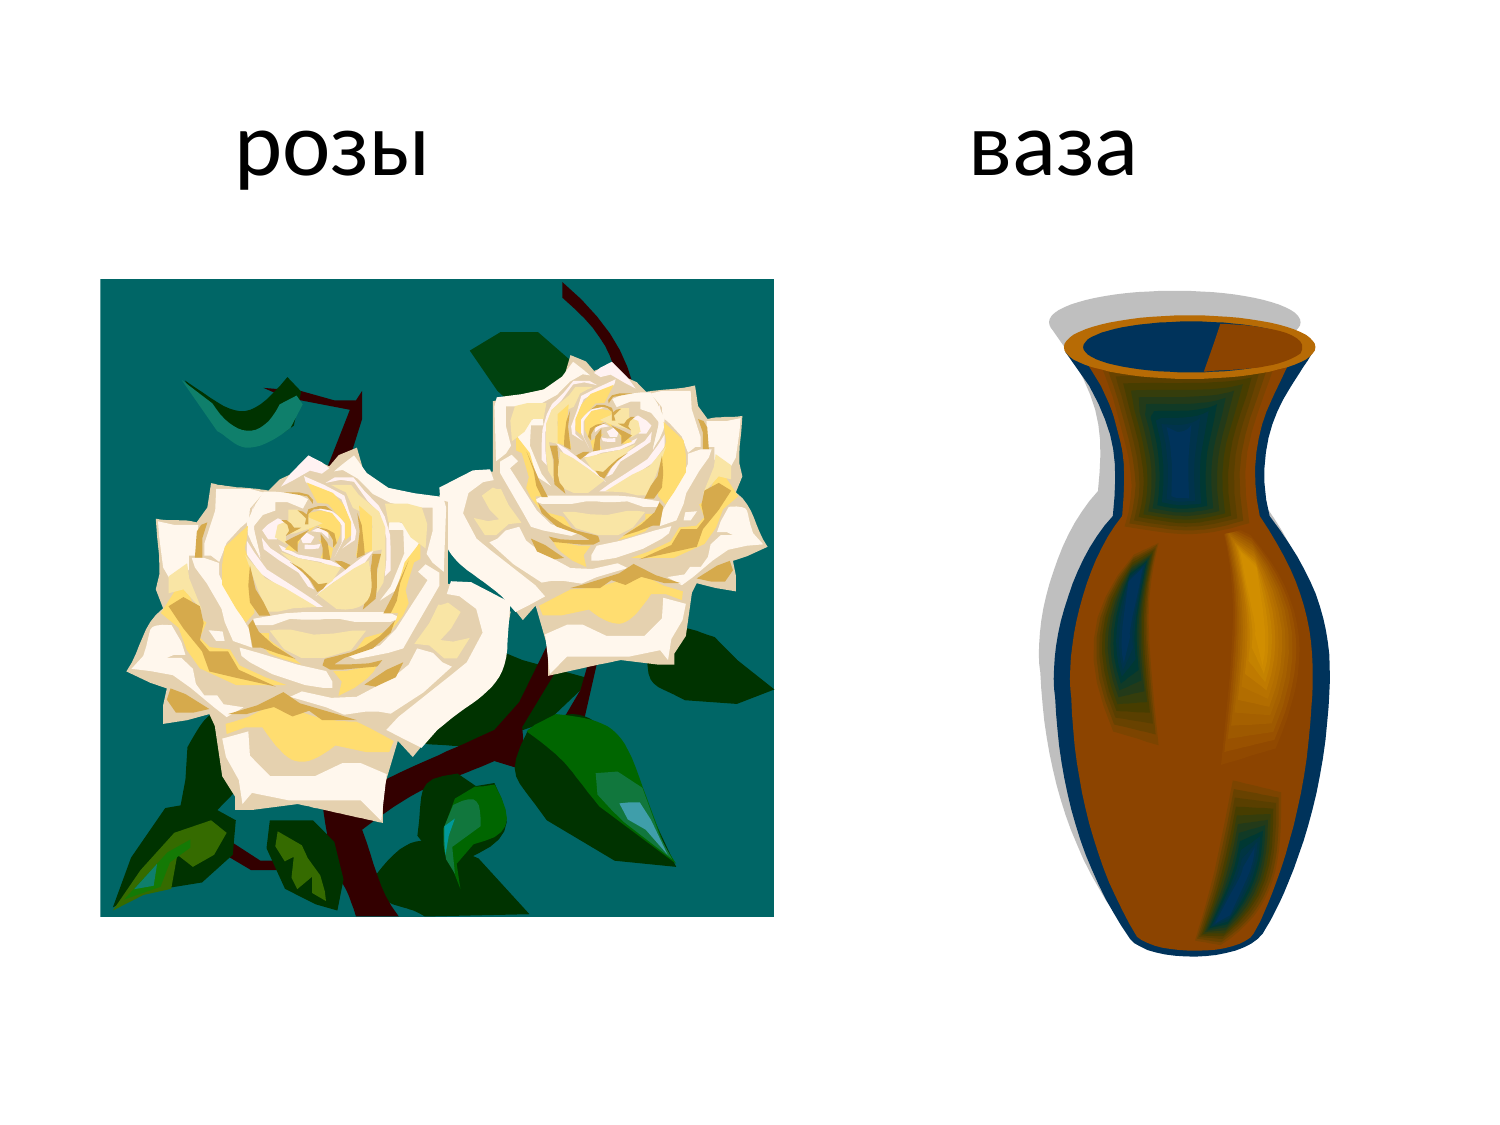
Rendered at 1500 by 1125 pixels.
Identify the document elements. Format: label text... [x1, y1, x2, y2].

title розы ваза [75, 45, 1425, 233]
picture [100, 278, 775, 918]
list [1033, 290, 1336, 965]
